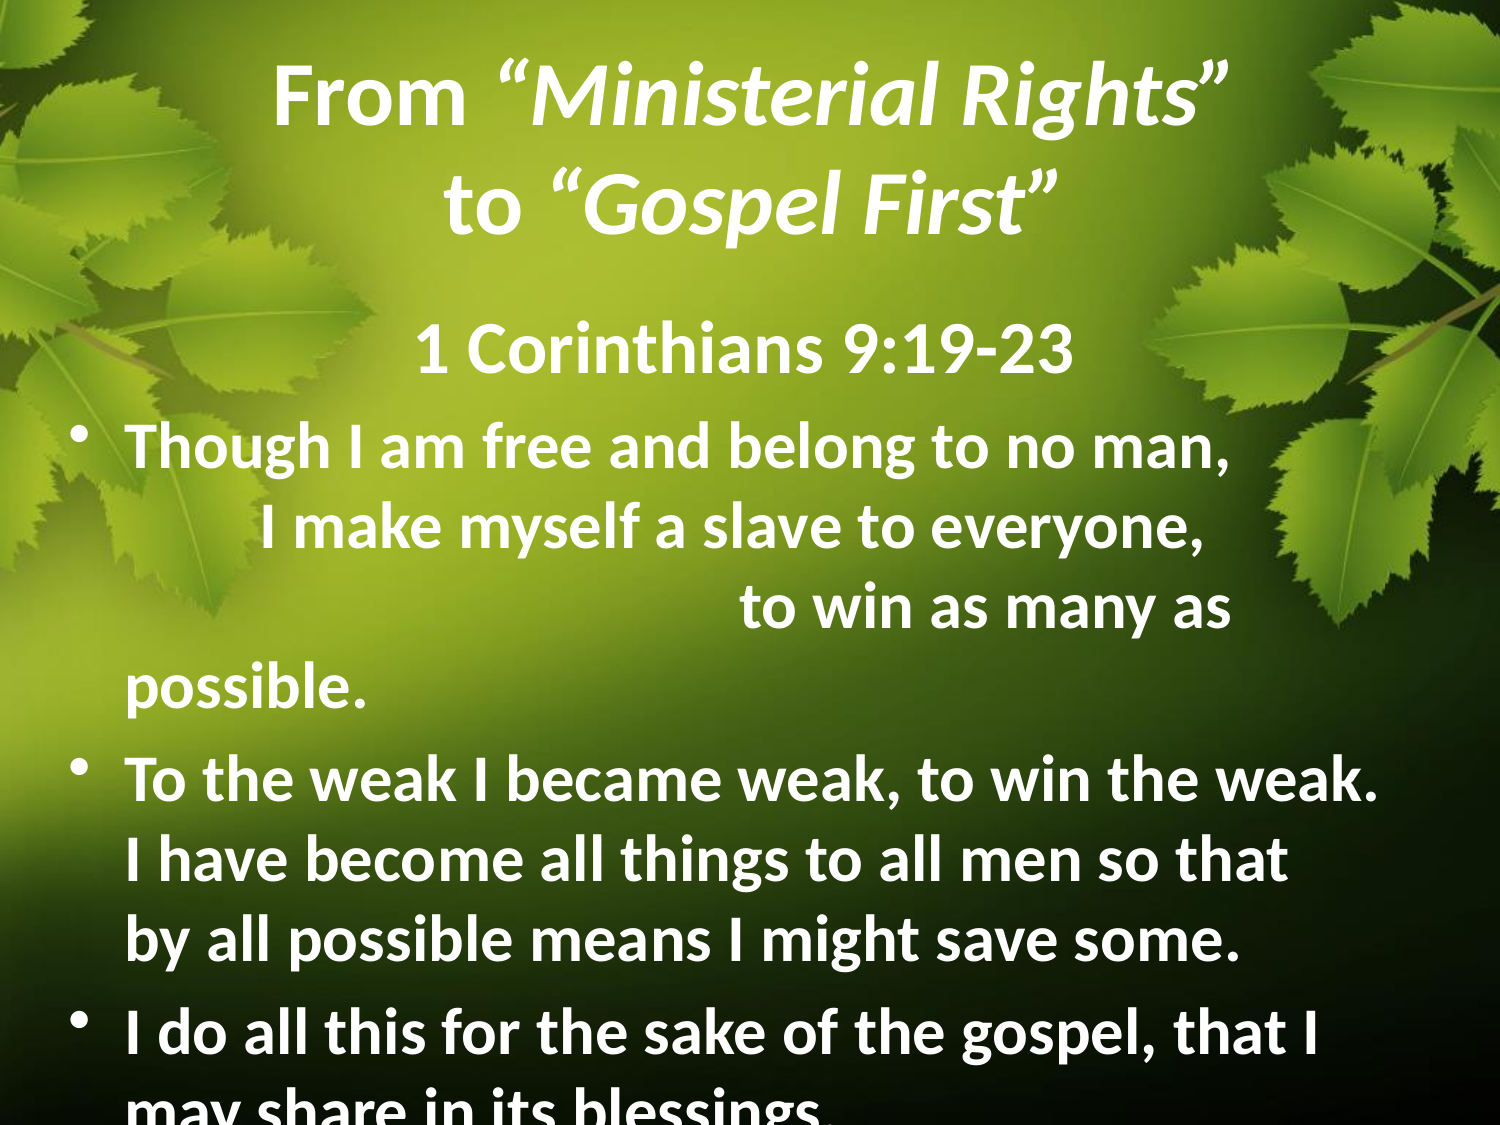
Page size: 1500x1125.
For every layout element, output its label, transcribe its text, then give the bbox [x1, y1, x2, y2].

picture [0, 0, 1500, 1125]
title From “Ministerial Rights” to “Gospel First” [218, 66, 1294, 221]
list 1 Corinthians 9:19-23 Though I am free and belong to no man, I make myself a slave to everyone, to win as many as possible. To the weak I became weak, to win the weak. I have become all things to all men so that by all possible means I might save some. I do all this for the sake of the gospel, that I may share in its blessings. [53, 290, 1436, 1094]
